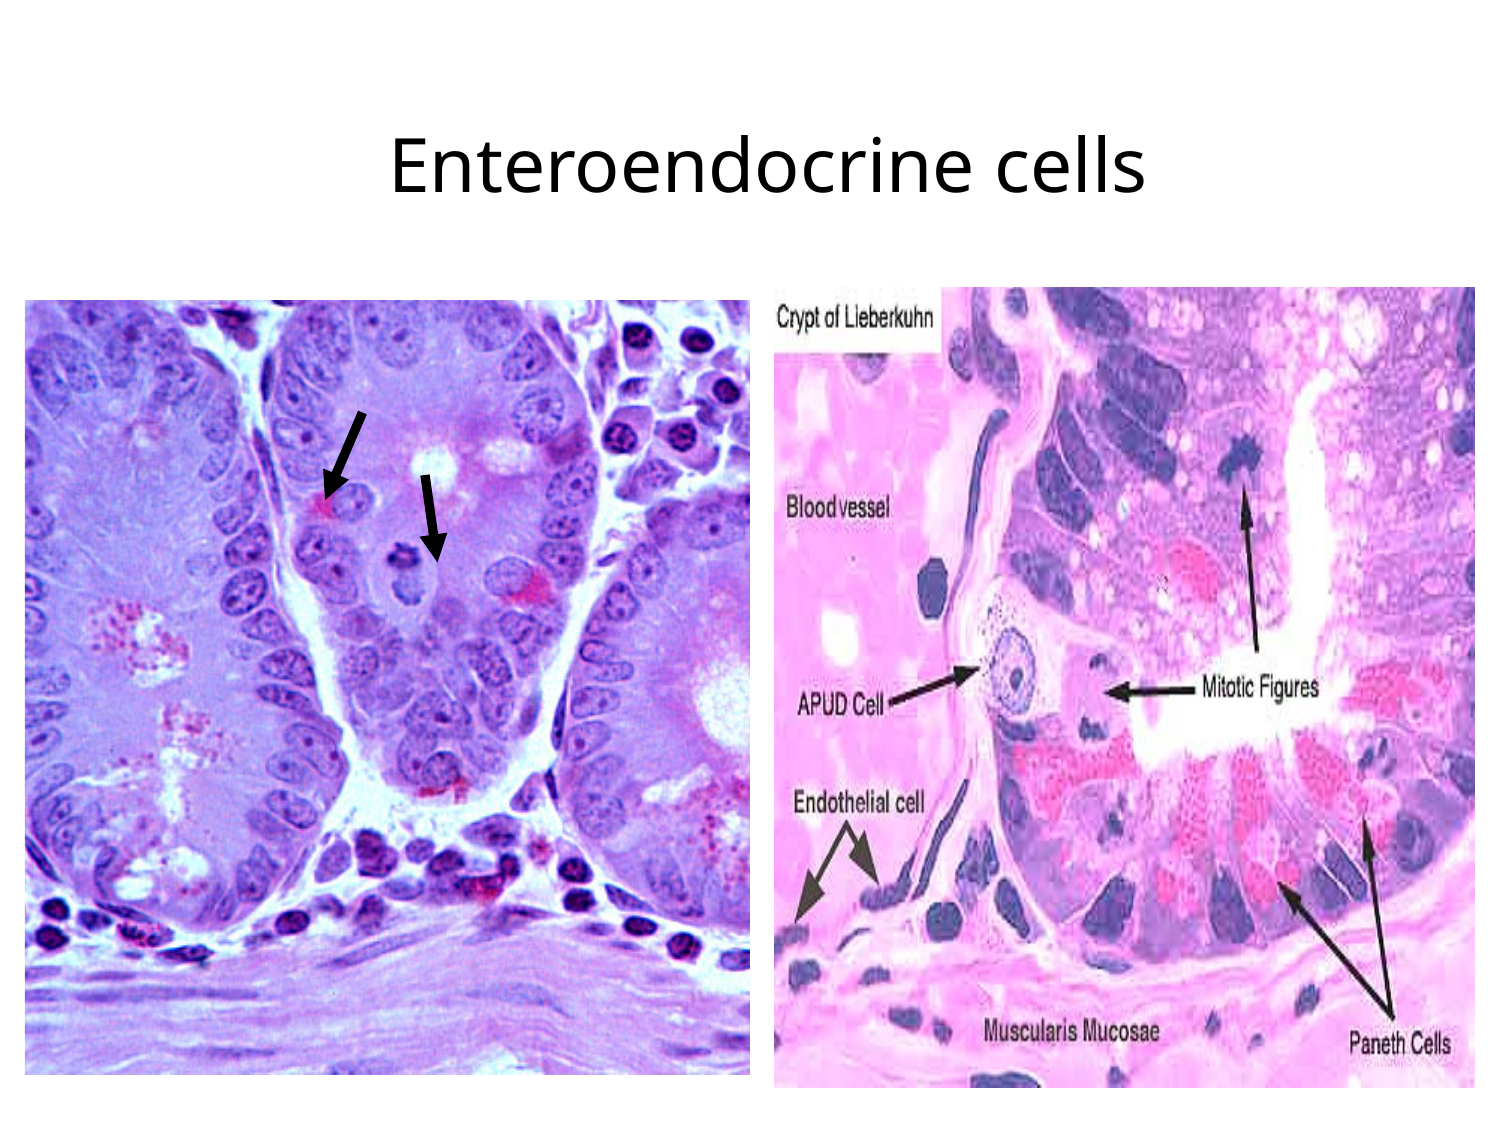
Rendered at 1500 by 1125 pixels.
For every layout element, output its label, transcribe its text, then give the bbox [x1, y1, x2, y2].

picture [24, 299, 751, 1076]
picture [774, 287, 1476, 1088]
title Enteroendocrine cells [5, 75, 1500, 250]
